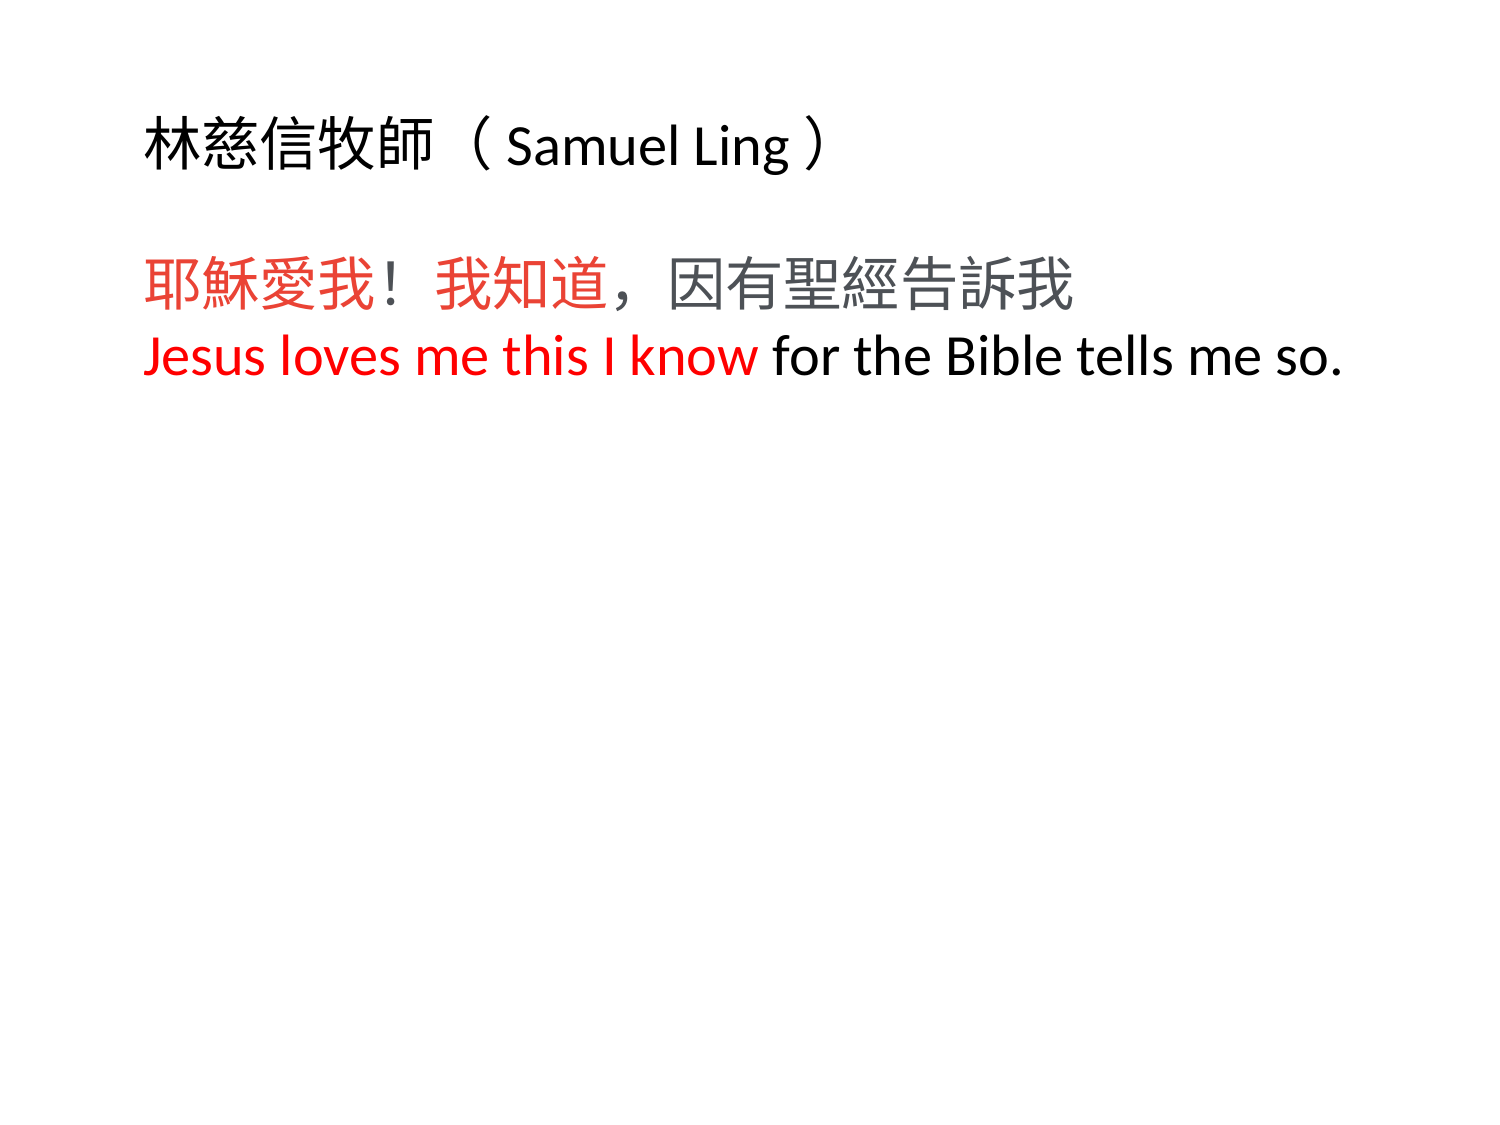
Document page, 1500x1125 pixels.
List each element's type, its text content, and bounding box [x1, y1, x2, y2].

text_box 林慈信牧師（Samuel Ling） 耶穌愛我！我知道，因有聖經告訴我 Jesus loves me this I know for the Bible tells me so. [128, 99, 1372, 395]
